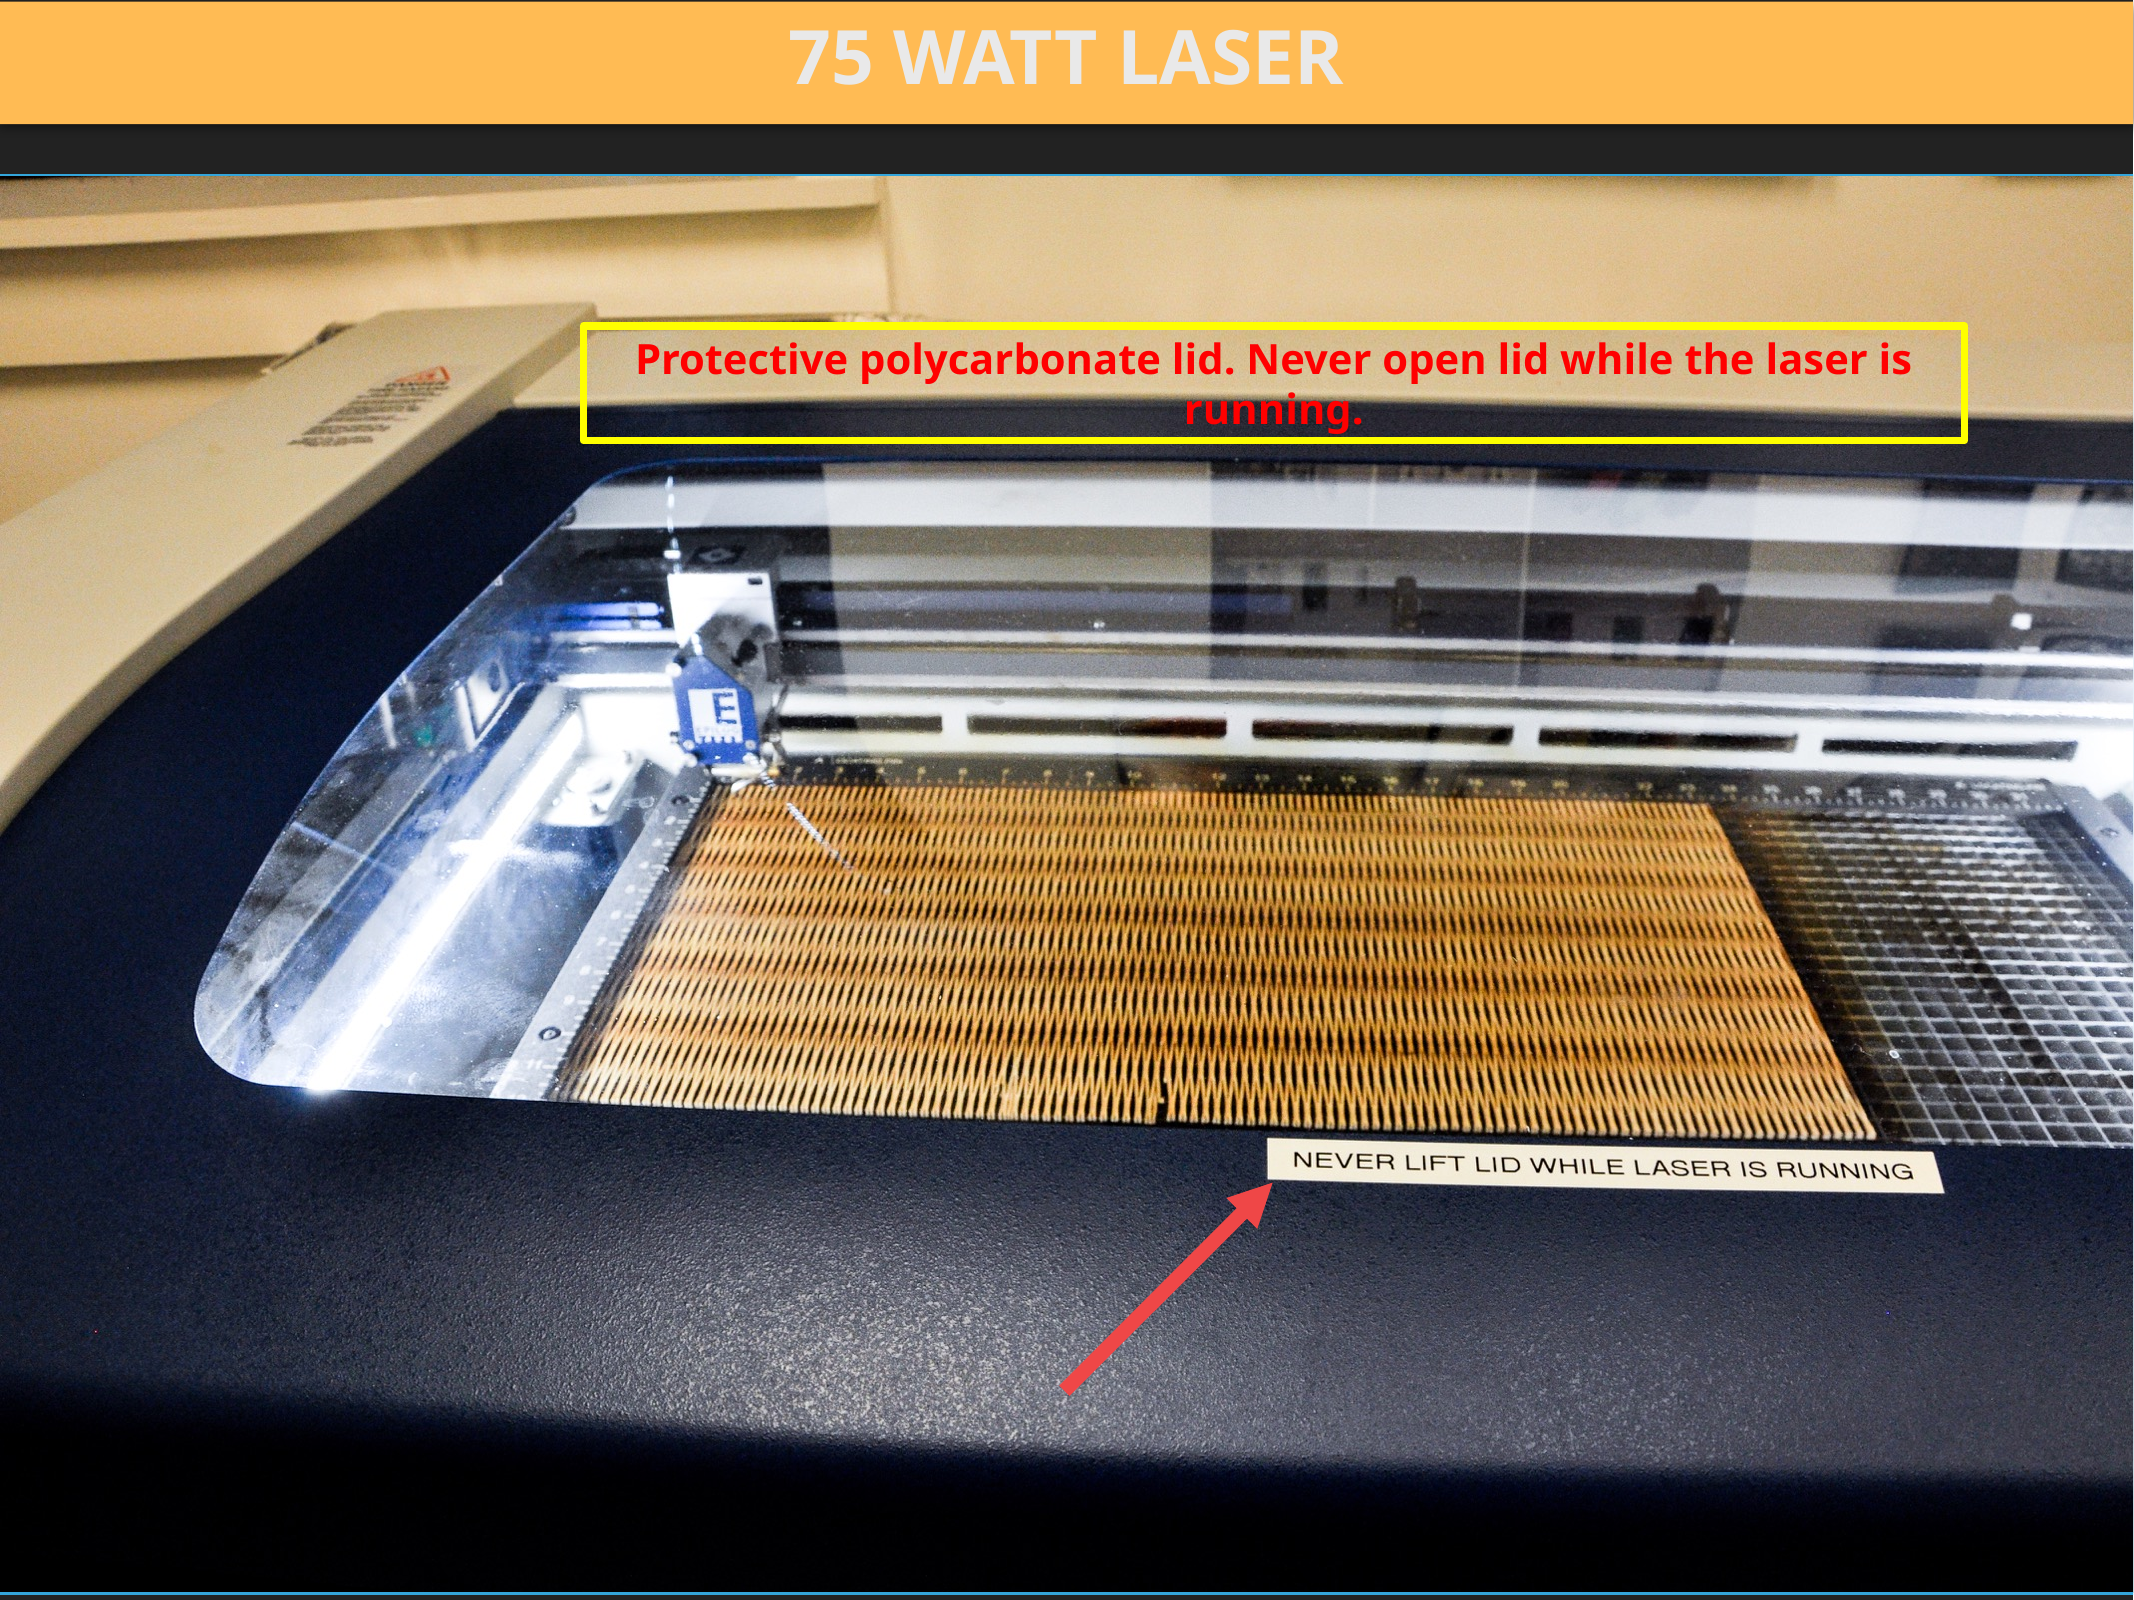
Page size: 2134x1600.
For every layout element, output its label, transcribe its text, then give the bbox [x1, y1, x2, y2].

picture [0, 175, 2134, 1593]
text_box [98, 26, 1965, 94]
text_box 75 watt Laser [0, 1, 2134, 125]
